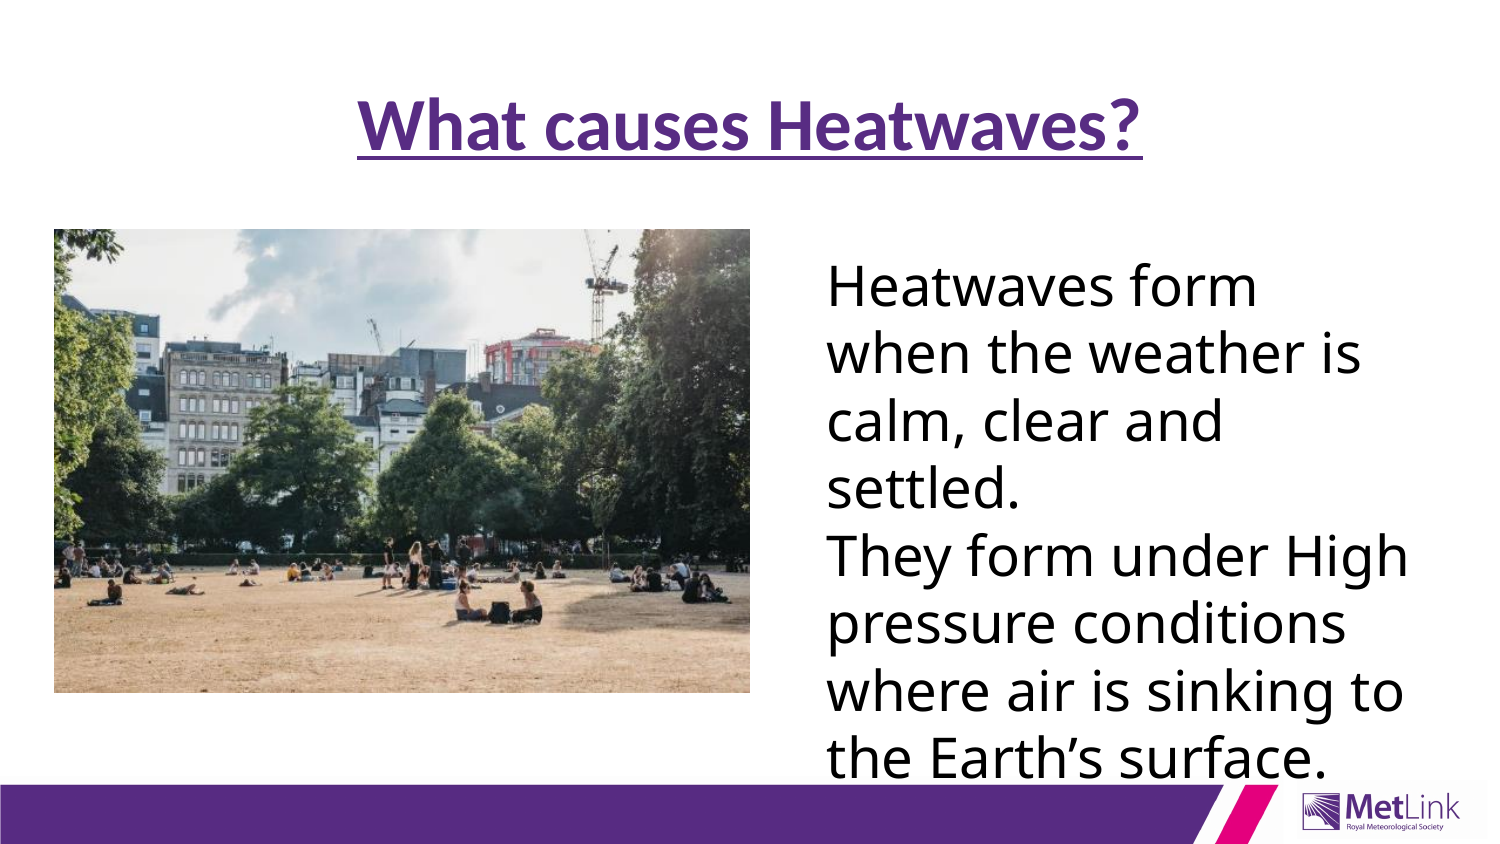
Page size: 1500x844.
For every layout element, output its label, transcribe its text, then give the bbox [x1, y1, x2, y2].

picture [54, 229, 750, 693]
picture [0, 776, 1284, 844]
picture [1297, 780, 1488, 839]
title What causes Heatwaves? [103, 44, 1397, 208]
text_box Heatwaves form when the weather is calm, clear and settled. They form under High pressure conditions where air is sinking to the Earth’s surface. [812, 242, 1430, 798]
